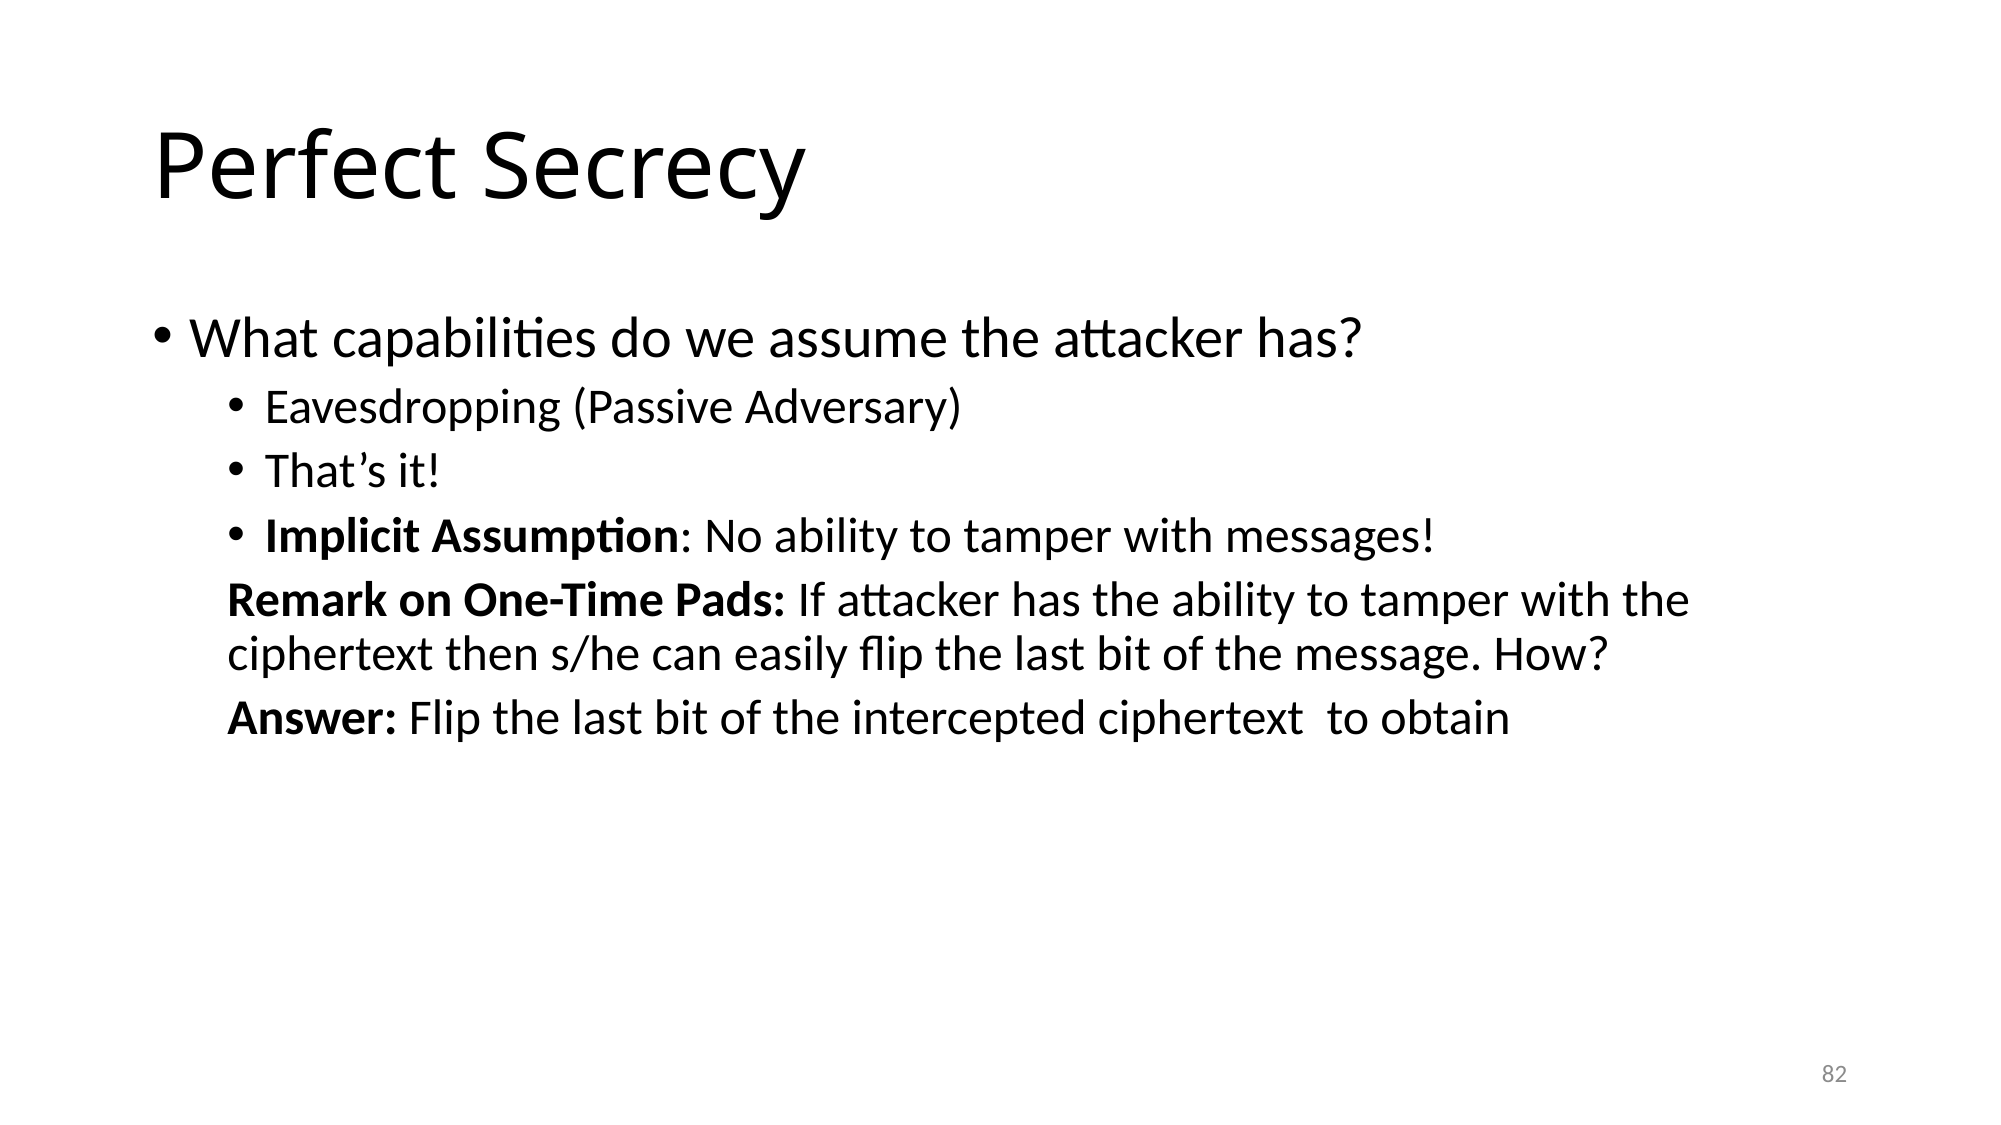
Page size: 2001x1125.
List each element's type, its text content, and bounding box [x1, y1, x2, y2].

title Perfect Secrecy [137, 59, 1863, 278]
slide_number 82 [1412, 1042, 1863, 1103]
